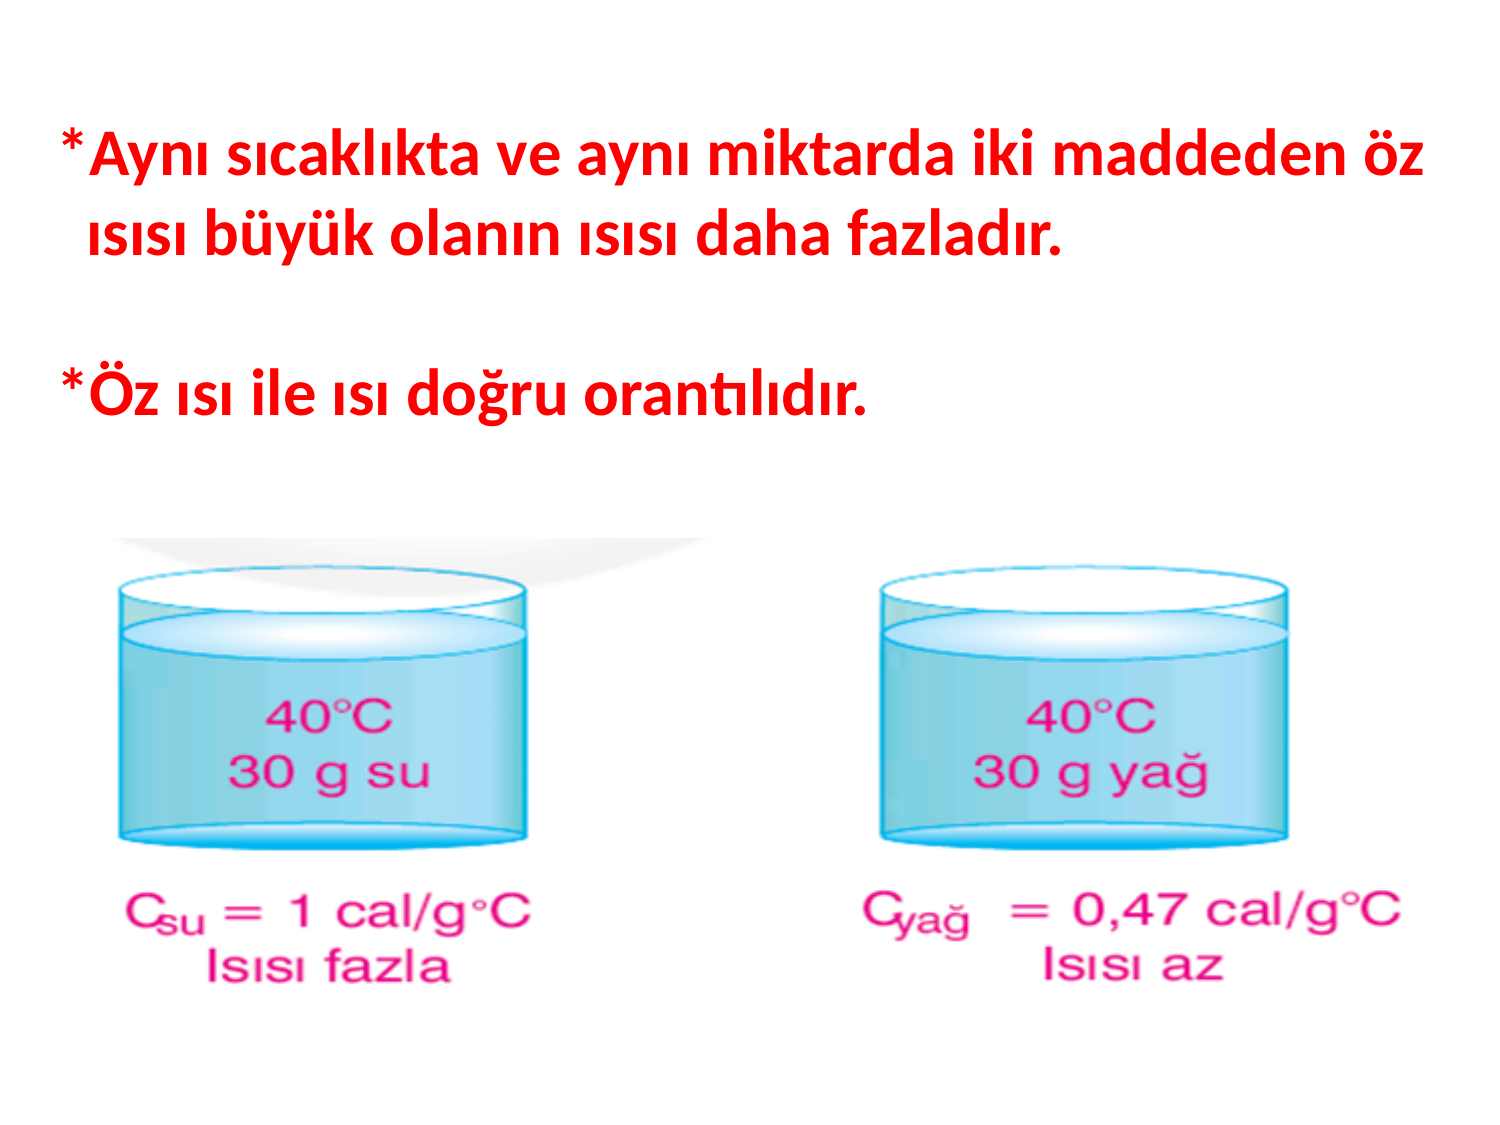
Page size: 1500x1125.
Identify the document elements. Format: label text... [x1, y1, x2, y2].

text_box *Aynı sıcaklıkta ve aynı miktarda iki maddeden öz ısısı büyük olanın ısısı daha fazladır. *Öz ısı ile ısı doğru orantılıdır. [41, 101, 1477, 437]
picture [76, 538, 1409, 1000]
